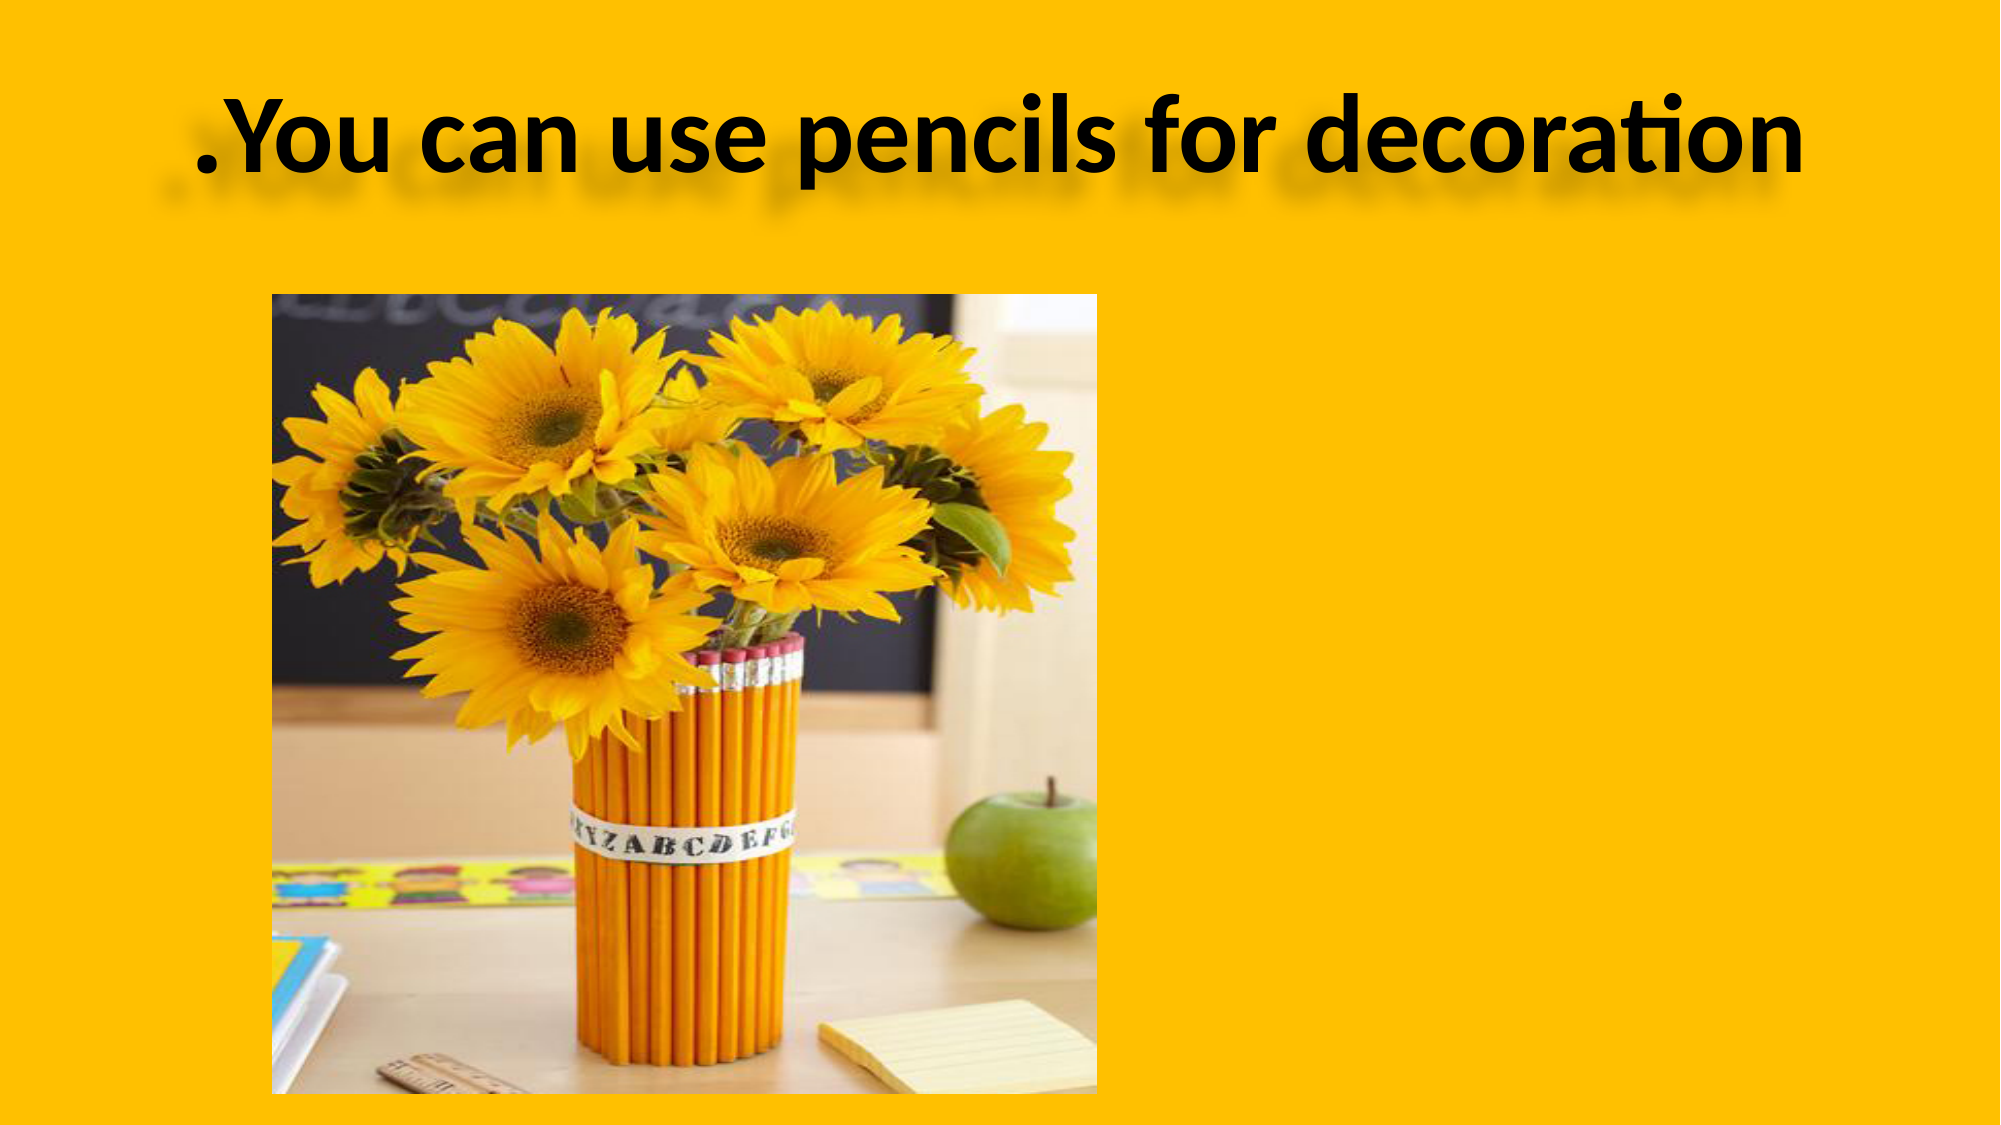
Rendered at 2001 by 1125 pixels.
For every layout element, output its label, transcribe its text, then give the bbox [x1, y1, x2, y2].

picture [272, 294, 1097, 1094]
text_box You can use pencils for decoration. [0, 52, 2000, 240]
